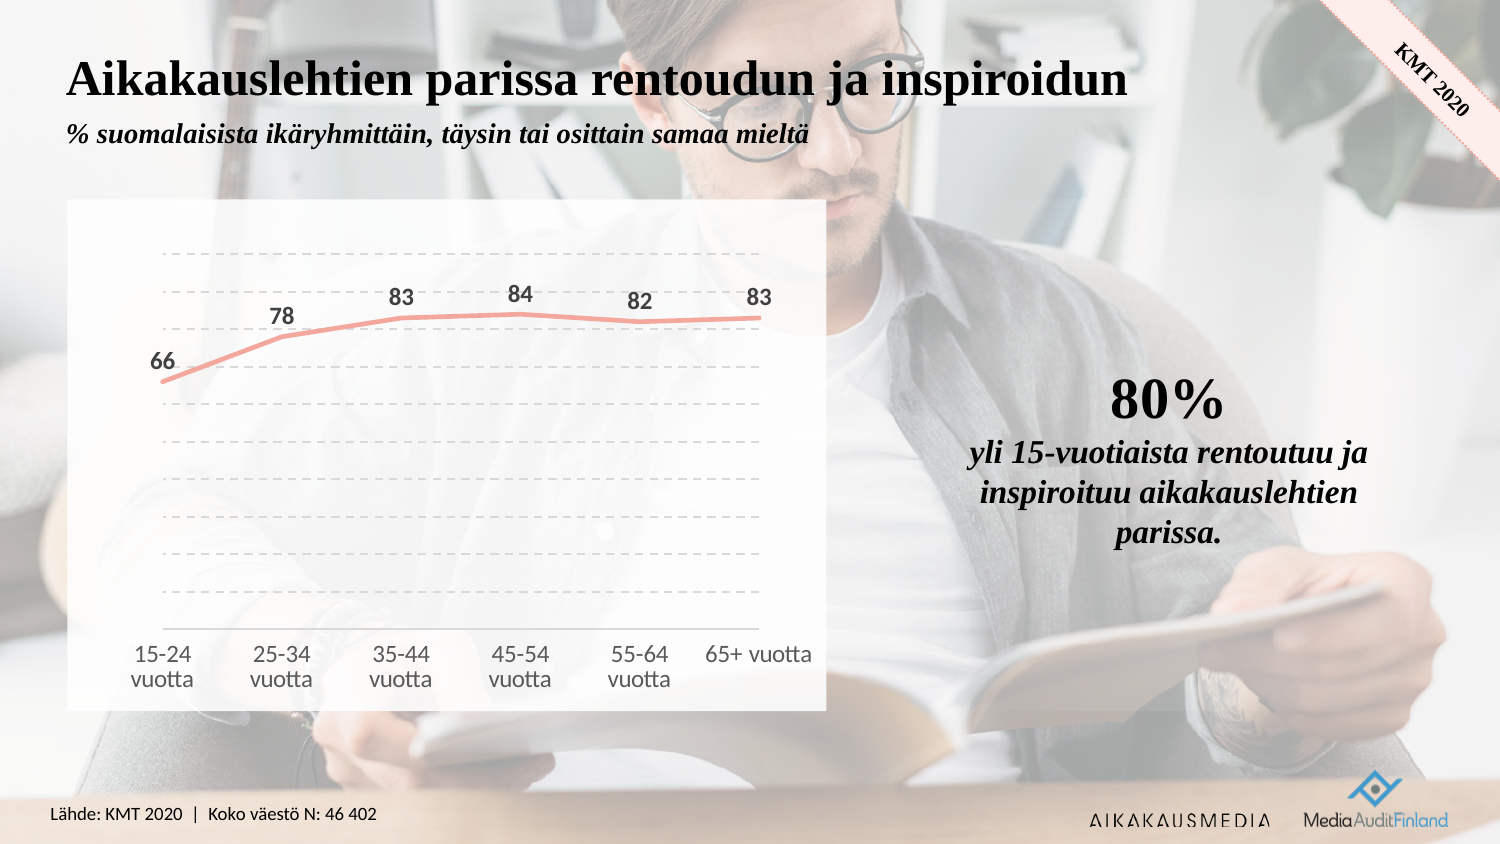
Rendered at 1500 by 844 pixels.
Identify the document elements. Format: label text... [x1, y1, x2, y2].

list % suomalaisista ikäryhmittäin, täysin tai osittain samaa mieltä [50, 107, 1450, 157]
title Aikakauslehtien parissa rentoudun ja inspiroidun [50, 43, 1331, 107]
chart [66, 198, 827, 712]
table_cell 53 [0, 0, 1500, 844]
picture [1291, 761, 1459, 840]
text_box [923, 199, 1415, 711]
